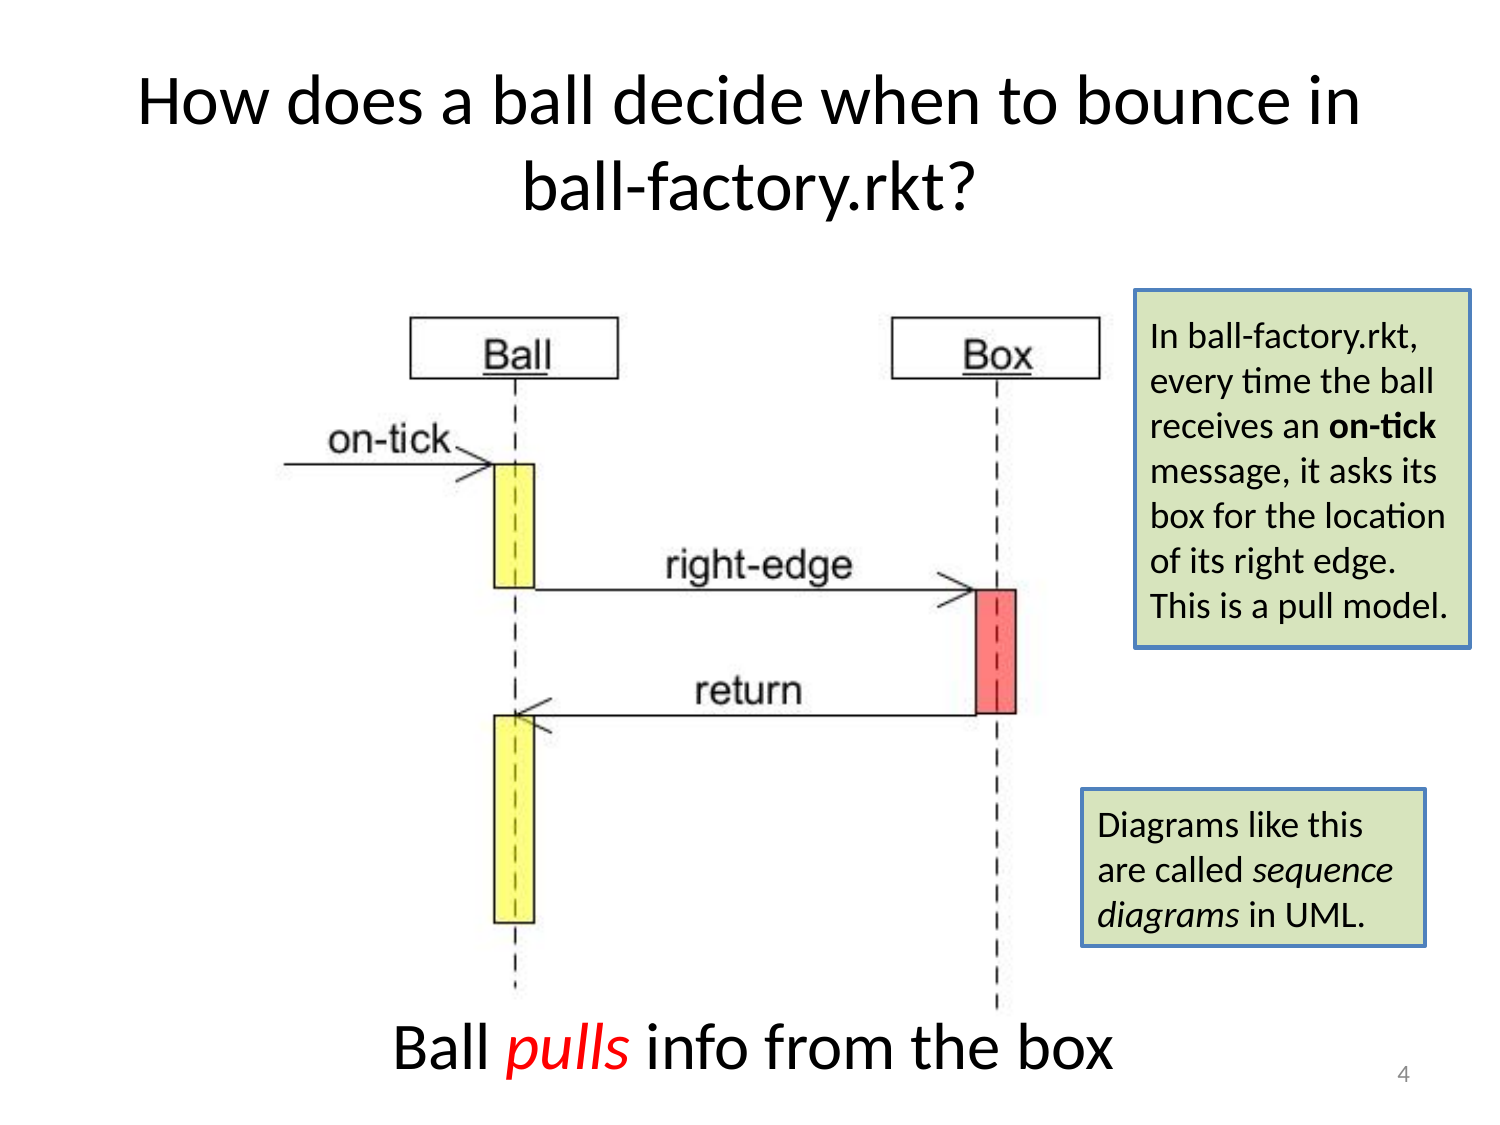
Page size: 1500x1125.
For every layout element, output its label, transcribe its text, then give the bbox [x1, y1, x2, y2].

slide_number 4 [1074, 1042, 1425, 1103]
text_box In ball-factory.rkt, every time the ball receives an on-tick message, it asks its box for the location of its right edge. This is a pull model. [1146, 288, 1472, 650]
title How does a ball decide when to bounce in ball-factory.rkt? [1143, 45, 1425, 233]
picture [74, 44, 1143, 1092]
text_box Diagrams like this are called sequence diagrams in UML. [1146, 787, 1427, 948]
